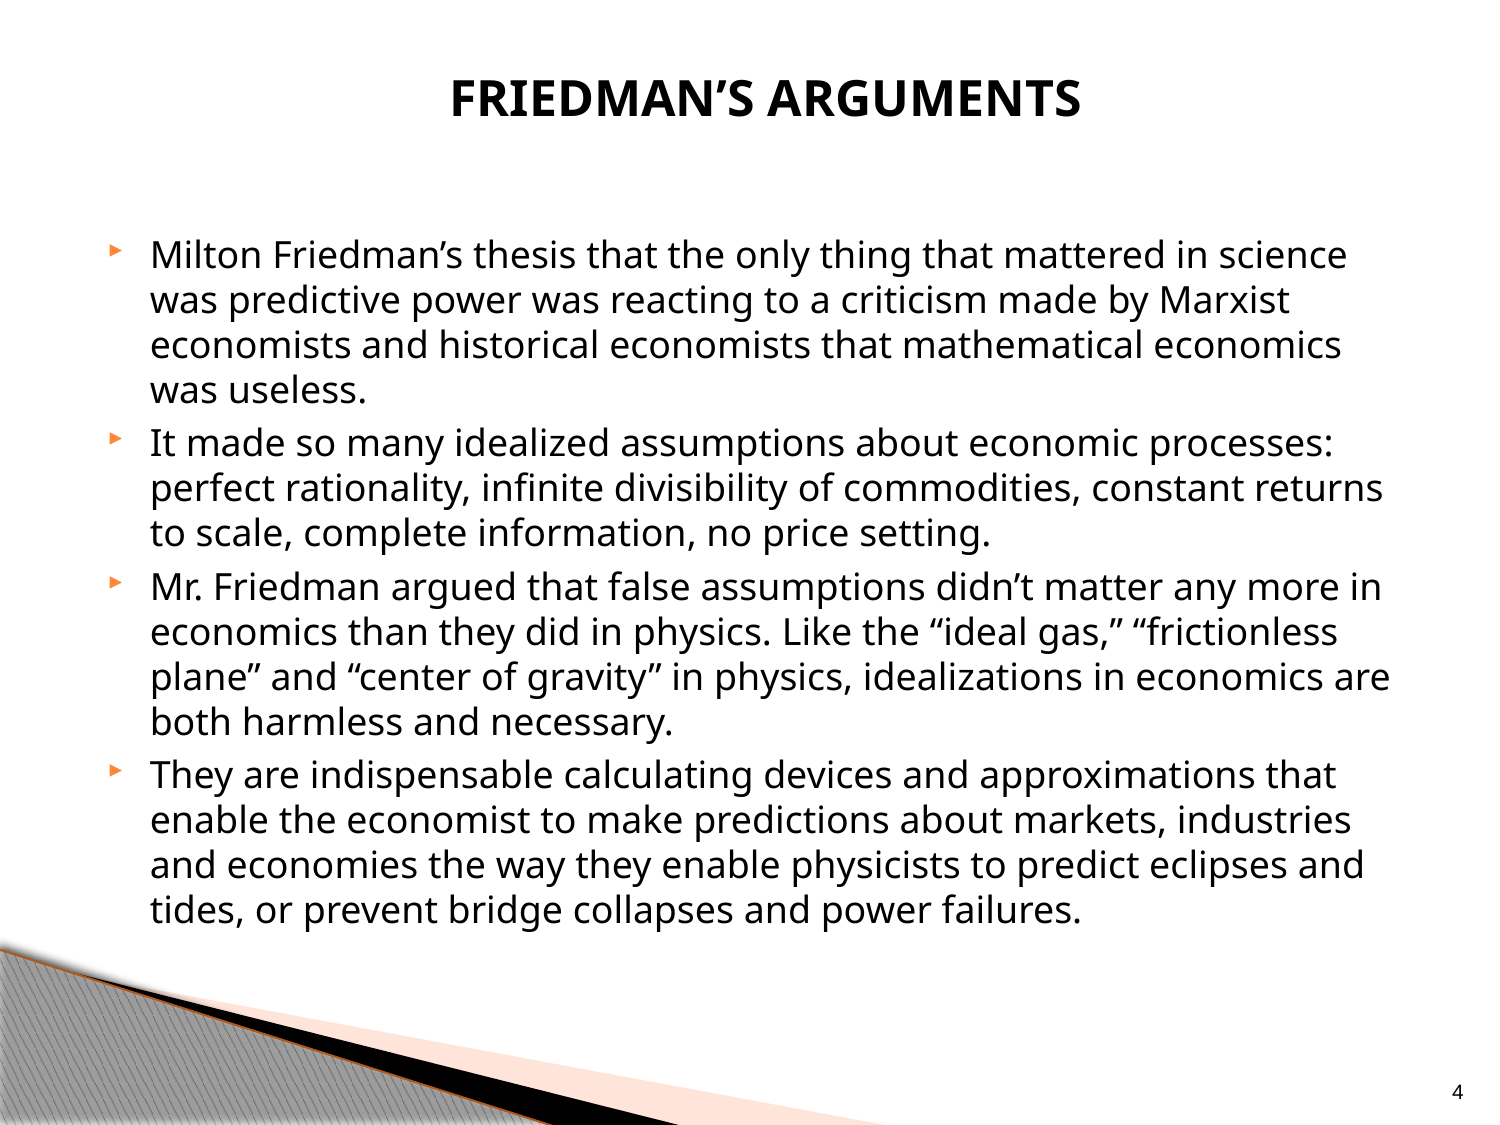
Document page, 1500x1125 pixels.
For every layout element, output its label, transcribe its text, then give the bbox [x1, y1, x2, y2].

slide_number 4 [1418, 1051, 1479, 1112]
list FRIEDMAN’S ARGUMENTS Milton Friedman’s thesis that the only thing that mattered in science was predictive power was reacting to a criticism made by Marxist economists and historical economists that mathematical economics was useless. It made so many idealized assumptions about economic processes: perfect rationality, infinite divisibility of commodities, constant returns to scale, complete information, no price setting. Mr. Friedman argued that false assumptions didn’t matter any more in economics than they did in physics. Like the “ideal gas,” “frictionless plane” and “center of gravity” in physics, idealizations in economics are both harmless and necessary. They are indispensable calculating devices and approximations that enable the economist to make predictions about markets, industries and economies the way they enable physicists to predict eclipses and tides, or prevent bridge collapses and power failures. [75, 58, 1425, 1005]
